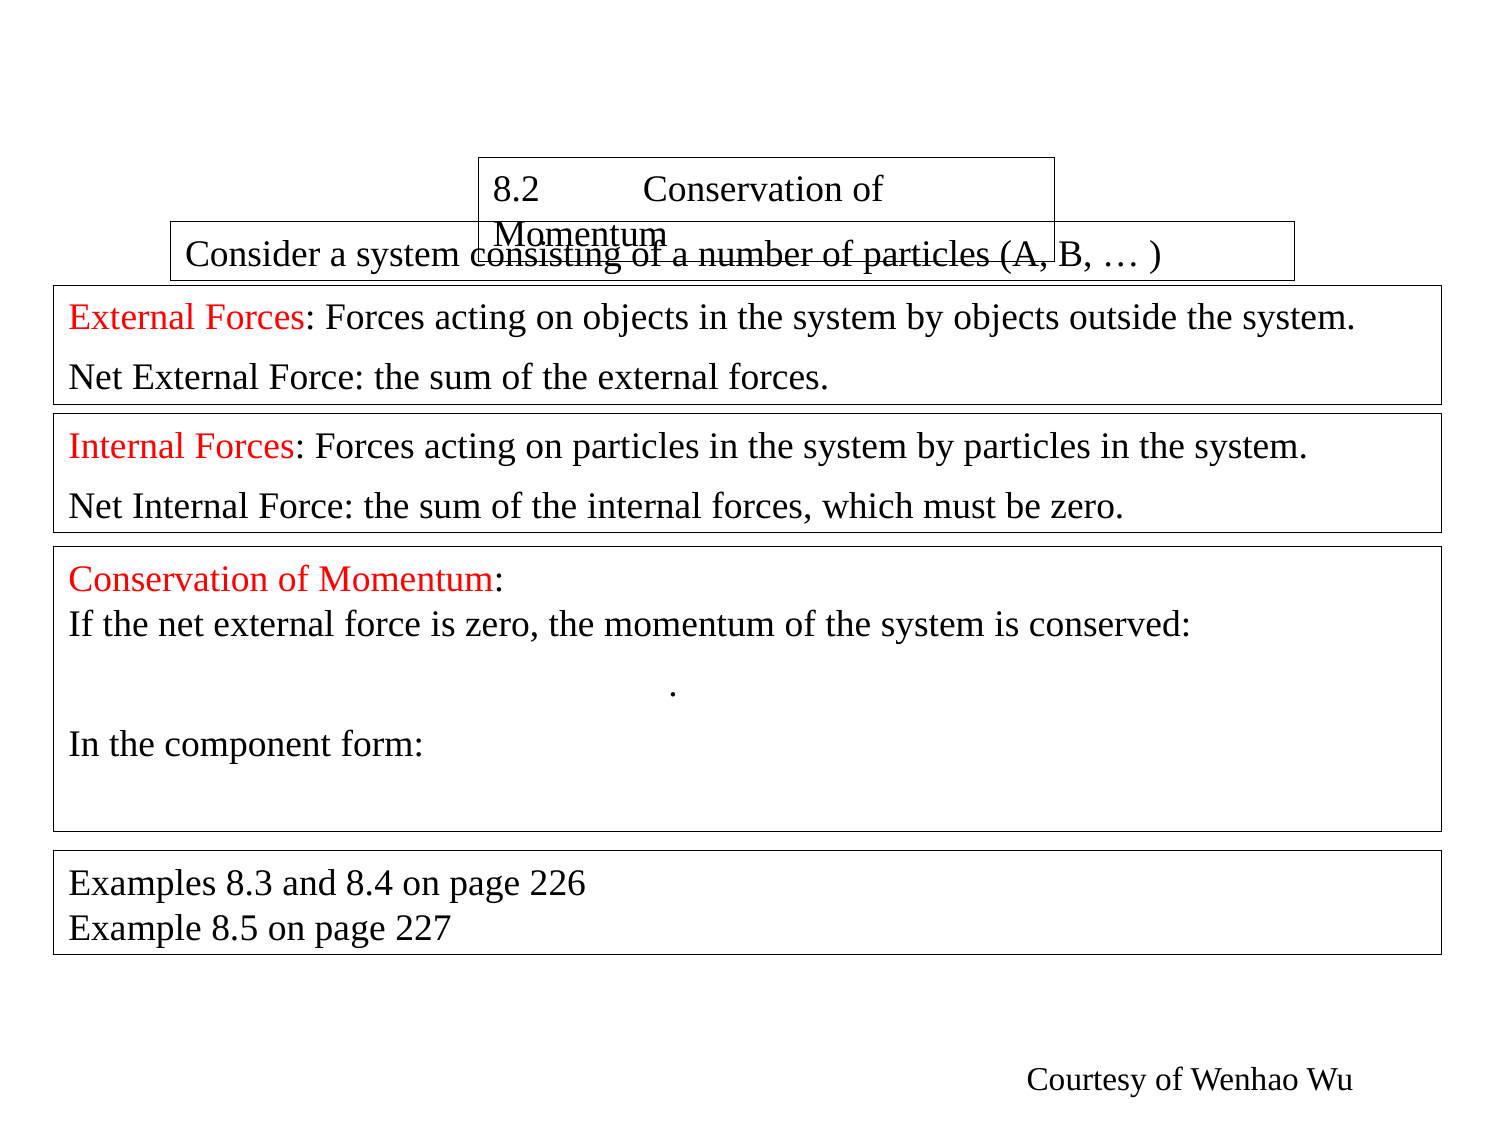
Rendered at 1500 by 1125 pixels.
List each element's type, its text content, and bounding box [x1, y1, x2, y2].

text_box 8.2 Conservation of Momentum [478, 157, 1055, 221]
text_box Courtesy of Wenhao Wu [1011, 1049, 1411, 1105]
text_box External Forces: Forces acting on objects in the system by objects outside the system. Net External Force: the sum of the external forces. [53, 285, 1442, 405]
text_box Internal Forces: Forces acting on particles in the system by particles in the system. Net Internal Force: the sum of the internal forces, which must be zero. [53, 413, 1442, 533]
text_box Examples 8.3 and 8.4 on page 226 Example 8.5 on page 227 [53, 850, 1442, 955]
text_box Consider a system consisting of a number of particles (A, B, … ) [170, 221, 1295, 281]
